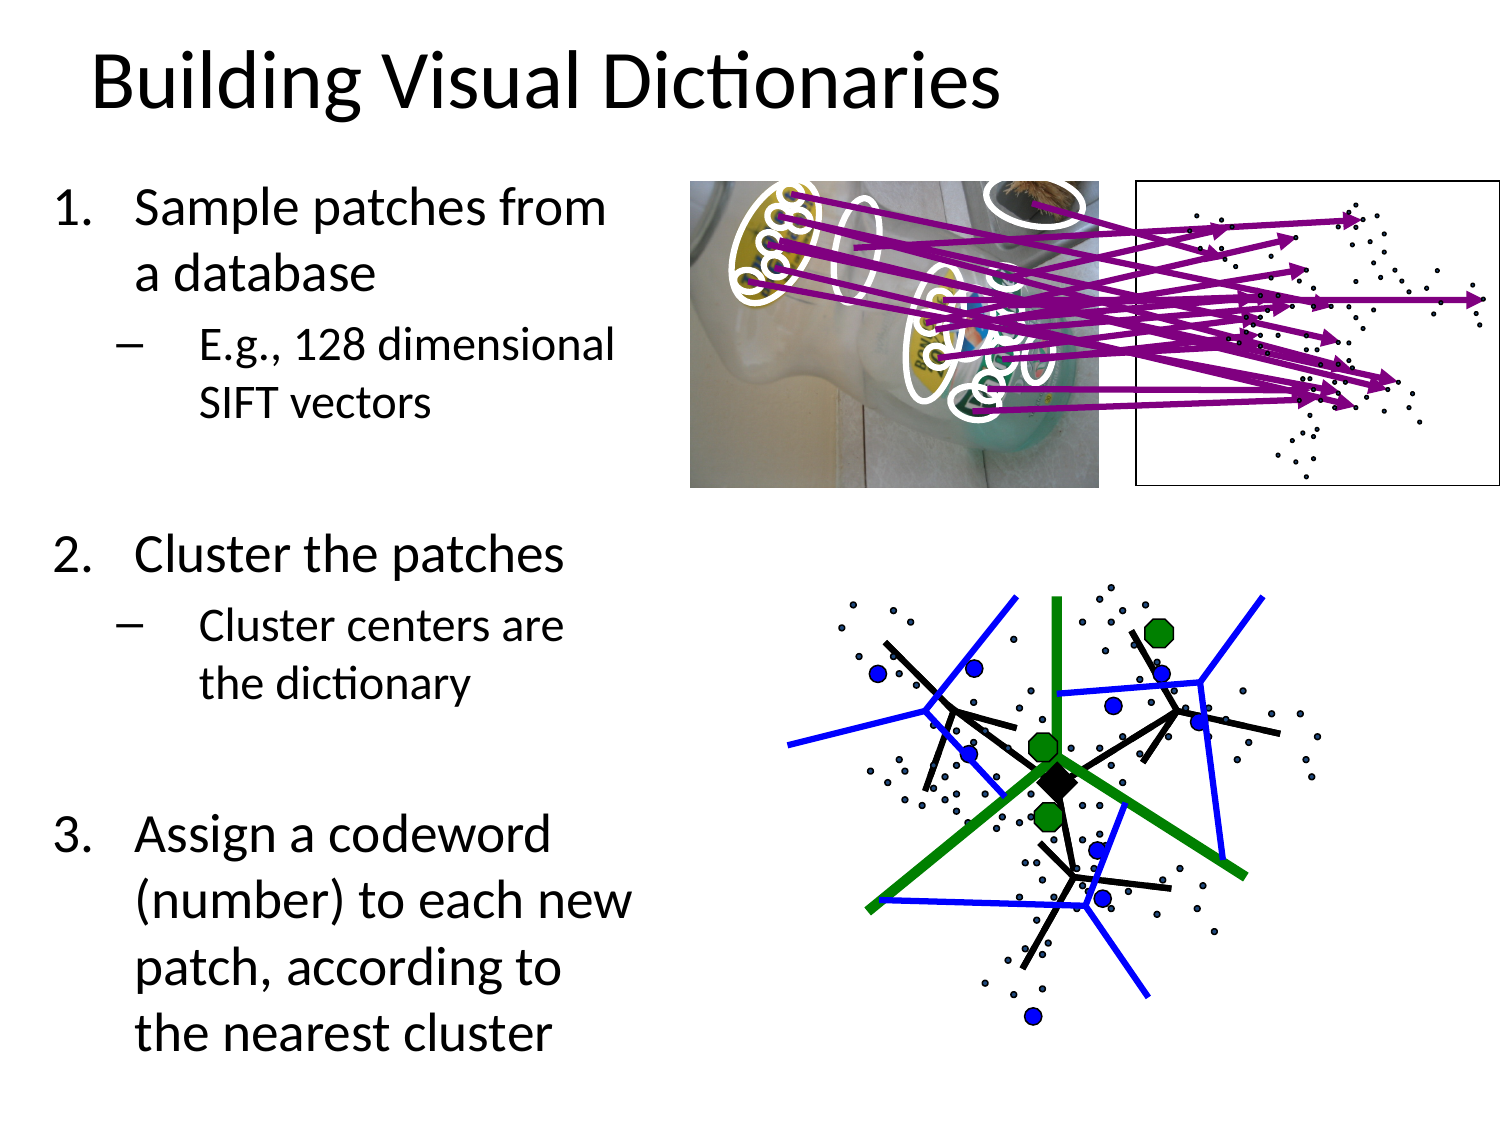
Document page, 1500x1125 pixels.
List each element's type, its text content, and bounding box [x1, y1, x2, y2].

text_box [689, 174, 1500, 488]
title Building Visual Dictionaries [74, 0, 1426, 151]
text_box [787, 584, 1321, 1026]
list Sample patches from a database E.g., 128 dimensional SIFT vectors Cluster the patches Cluster centers are the dictionary Assign a codeword (number) to each new patch, according to the nearest cluster [37, 162, 651, 1088]
